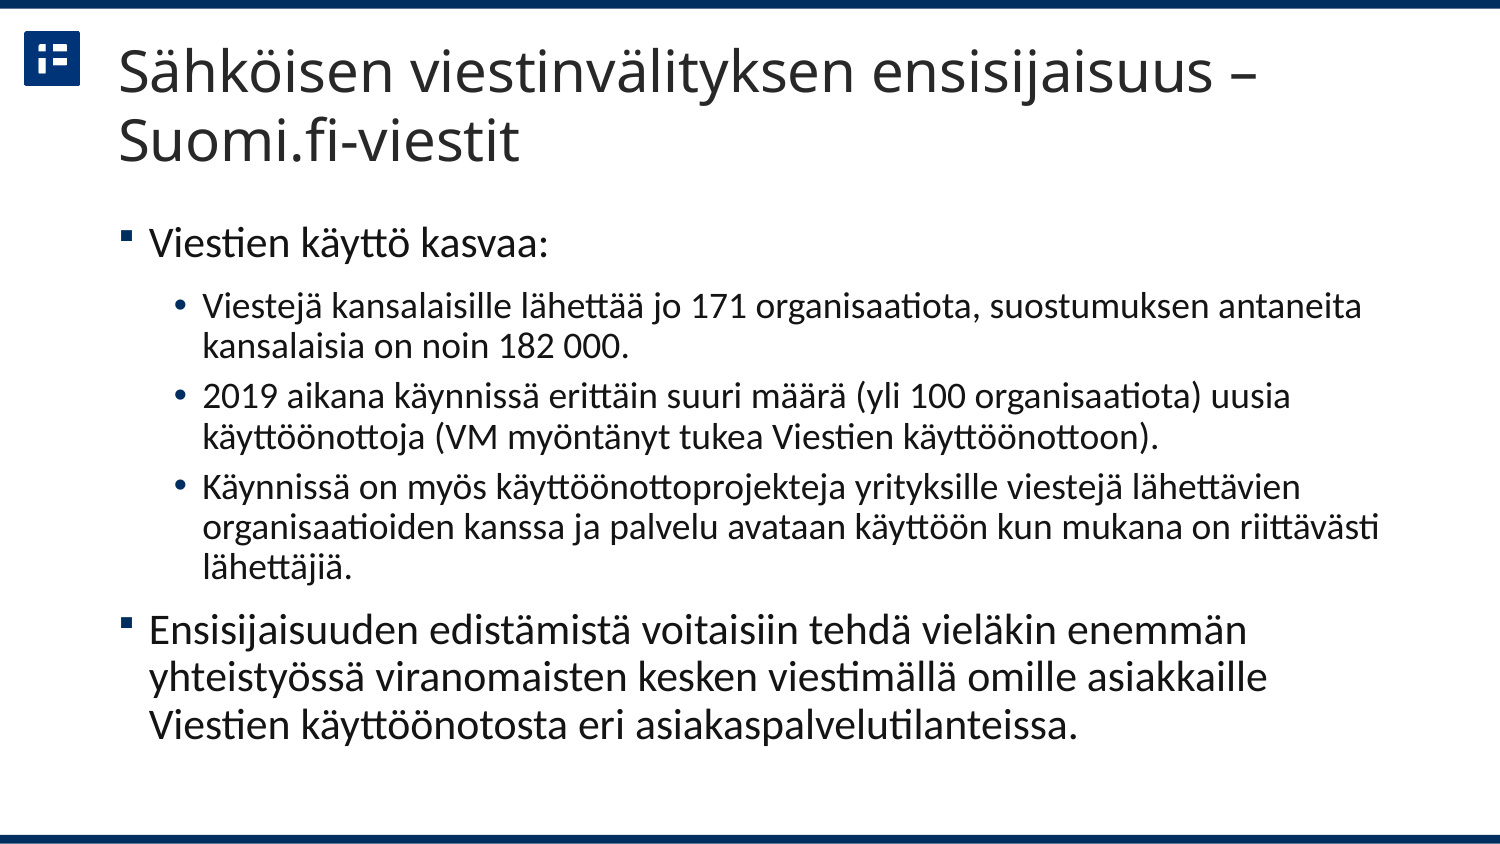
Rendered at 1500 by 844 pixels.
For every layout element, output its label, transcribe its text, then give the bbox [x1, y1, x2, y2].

picture [24, 31, 80, 86]
list Viestien käyttö kasvaa: Viestejä kansalaisille lähettää jo 171 organisaatiota, suostumuksen antaneita kansalaisia on noin 182 000. 2019 aikana käynnissä erittäin suuri määrä (yli 100 organisaatiota) uusia käyttöönottoja (VM myöntänyt tukea Viestien käyttöönottoon). Käynnissä on myös käyttöönottoprojekteja yrityksille viestejä lähettävien organisaatioiden kanssa ja palvelu avataan käyttöön kun mukana on riittävästi lähettäjiä. Ensisijaisuuden edistämistä voitaisiin tehdä vieläkin enemmän yhteistyössä viranomaisten kesken viestimällä omille asiakkaille Viestien käyttöönotosta eri asiakaspalvelutilanteissa. [103, 212, 1397, 798]
title Sähköisen viestinvälityksen ensisijaisuus – Suomi.fi-viestit [103, 26, 1397, 182]
